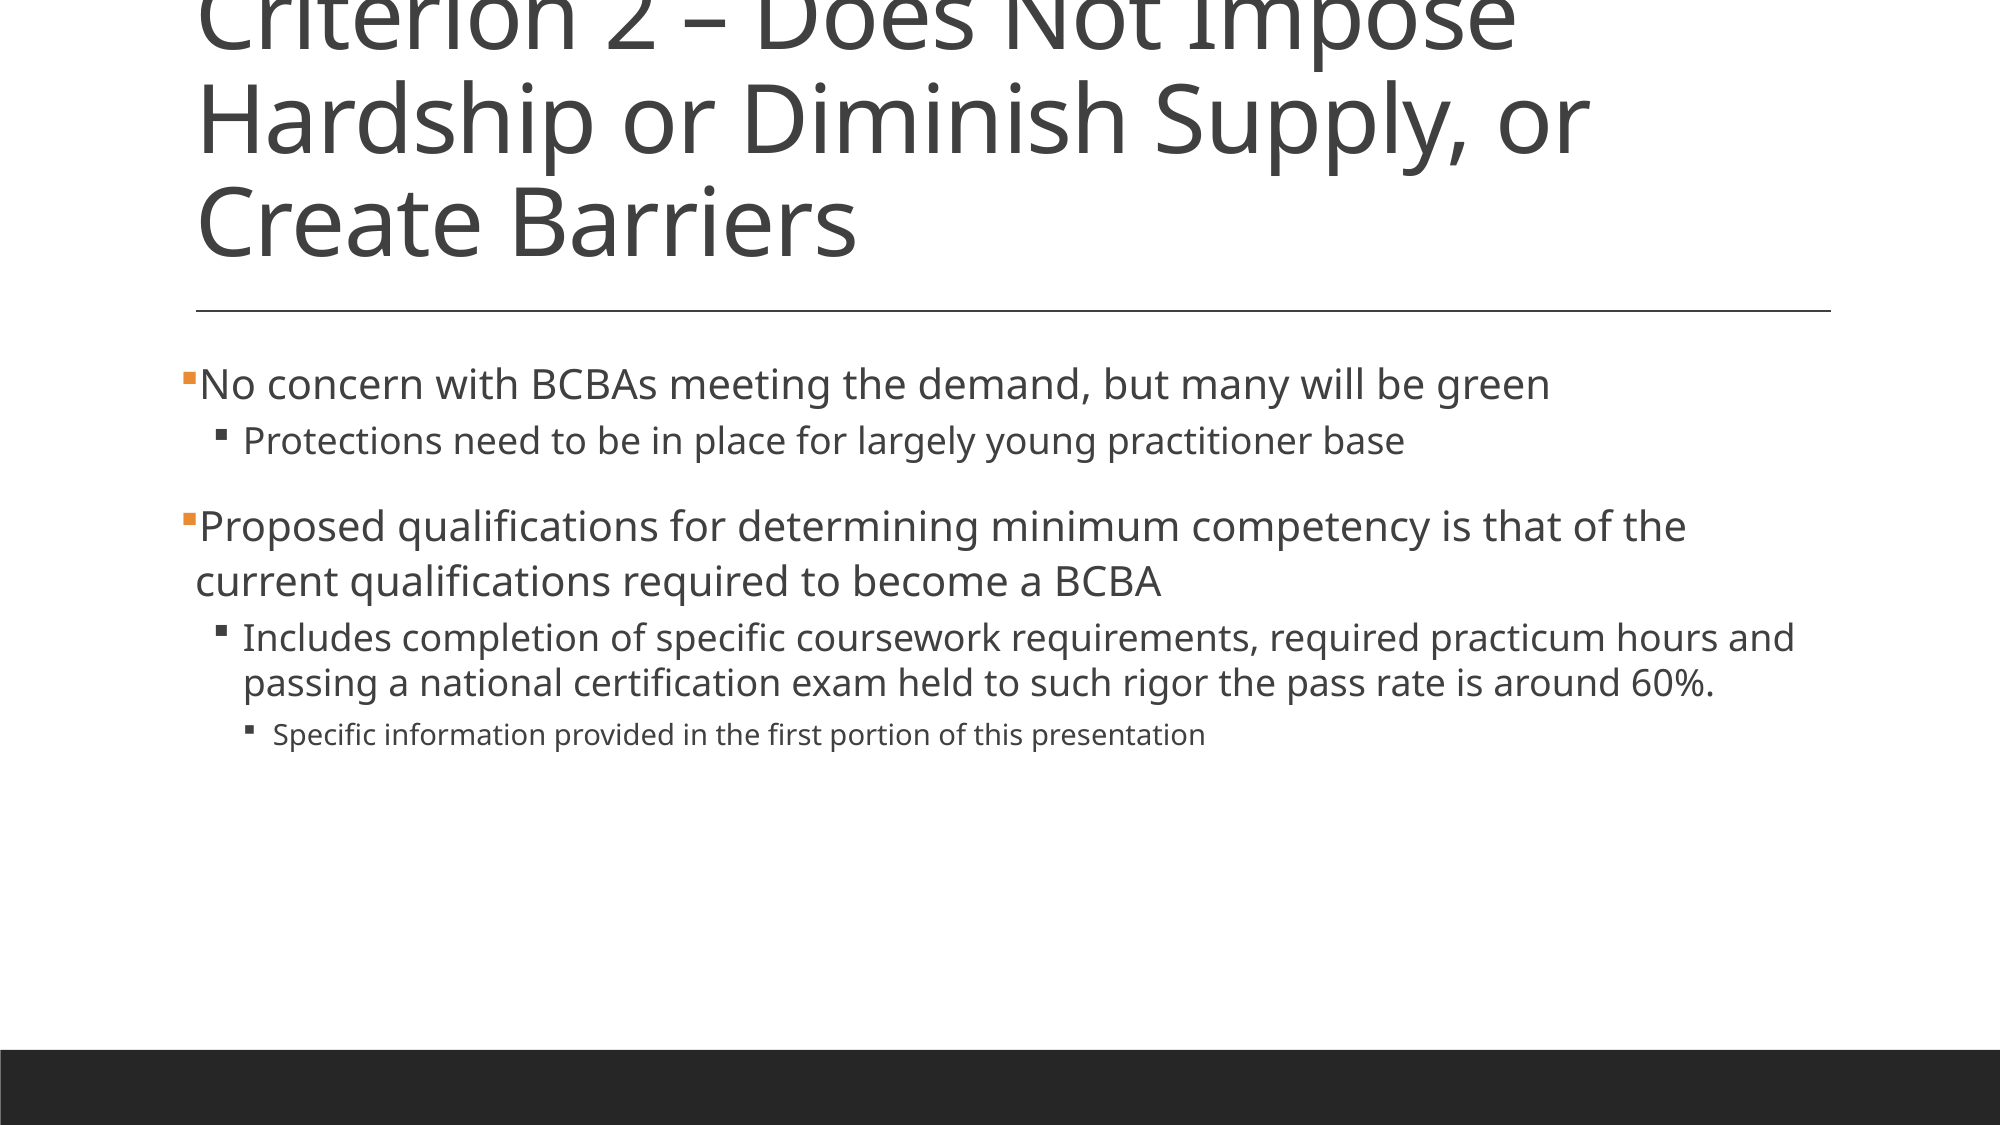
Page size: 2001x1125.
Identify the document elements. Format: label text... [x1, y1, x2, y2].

title Criterion 2 – Does Not Impose Hardship or Diminish Supply, or Create Barriers [180, 47, 1830, 285]
list No concern with BCBAs meeting the demand, but many will be green Protections need to be in place for largely young practitioner base Proposed qualifications for determining minimum competency is that of the current qualifications required to become a BCBA Includes completion of specific coursework requirements, required practicum hours and passing a national certification exam held to such rigor the pass rate is around 60%. Specific information provided in the first portion of this presentation [180, 345, 1830, 963]
